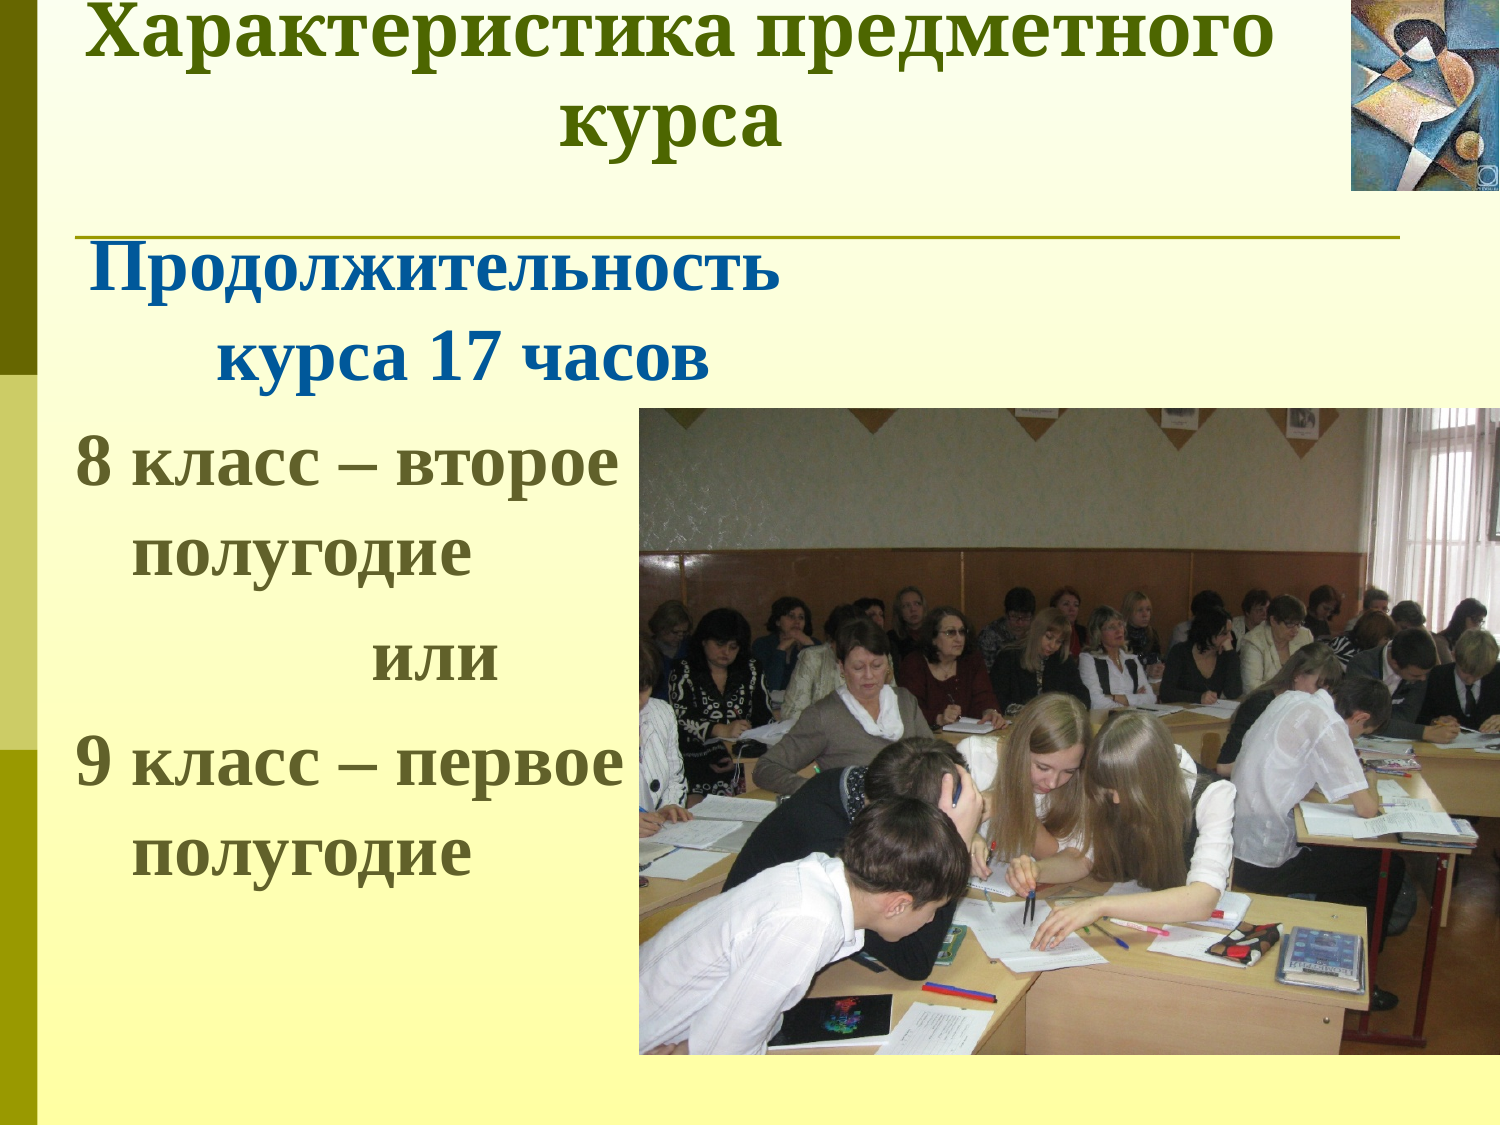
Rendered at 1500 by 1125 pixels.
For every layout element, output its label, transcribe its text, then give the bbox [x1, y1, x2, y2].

picture [1351, 0, 1499, 191]
list Продолжительность курса 17 часов 8 класс – второе полугодие или 9 класс – первое полугодие [60, 207, 812, 1032]
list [639, 408, 1500, 1055]
title Характеристика предметного курса [60, 21, 1304, 169]
